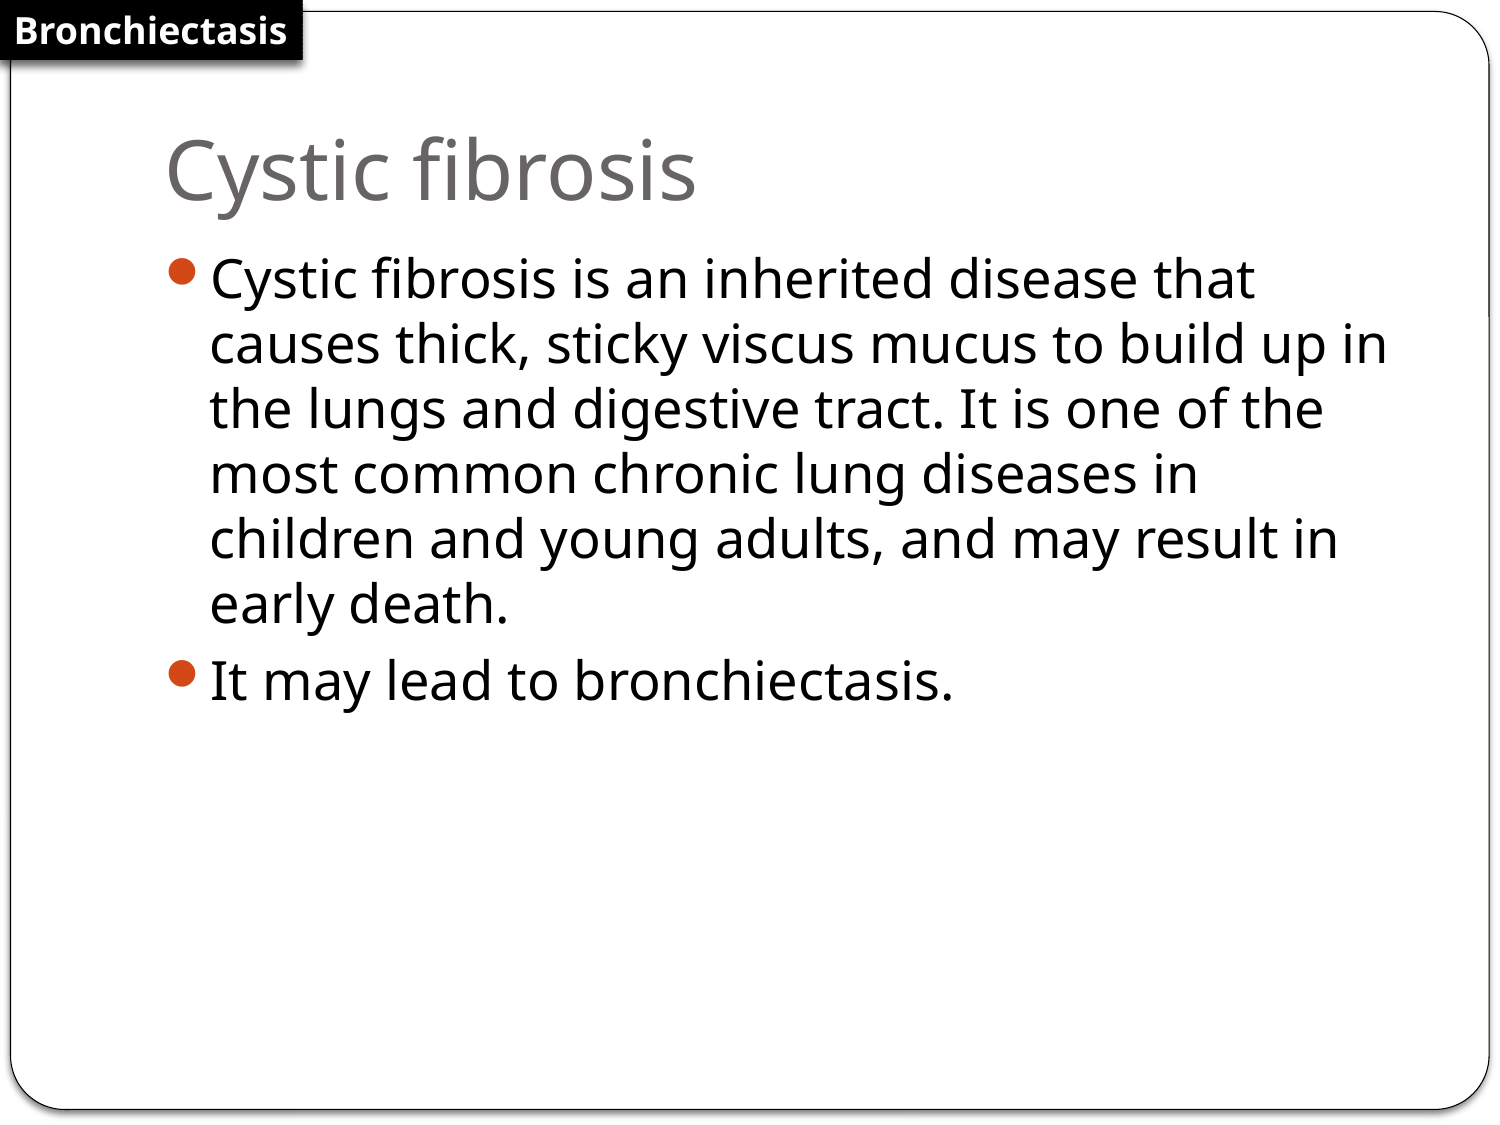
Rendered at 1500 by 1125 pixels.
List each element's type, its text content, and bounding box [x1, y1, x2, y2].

list Cystic fibrosis is an inherited disease that causes thick, sticky viscus mucus to build up in the lungs and digestive tract. It is one of the most common chronic lung diseases in children and young adults, and may result in early death. It may lead to bronchiectasis. [150, 237, 1425, 988]
title Cystic fibrosis [150, 45, 1425, 233]
text_box Bronchiectasis [0, 0, 303, 60]
